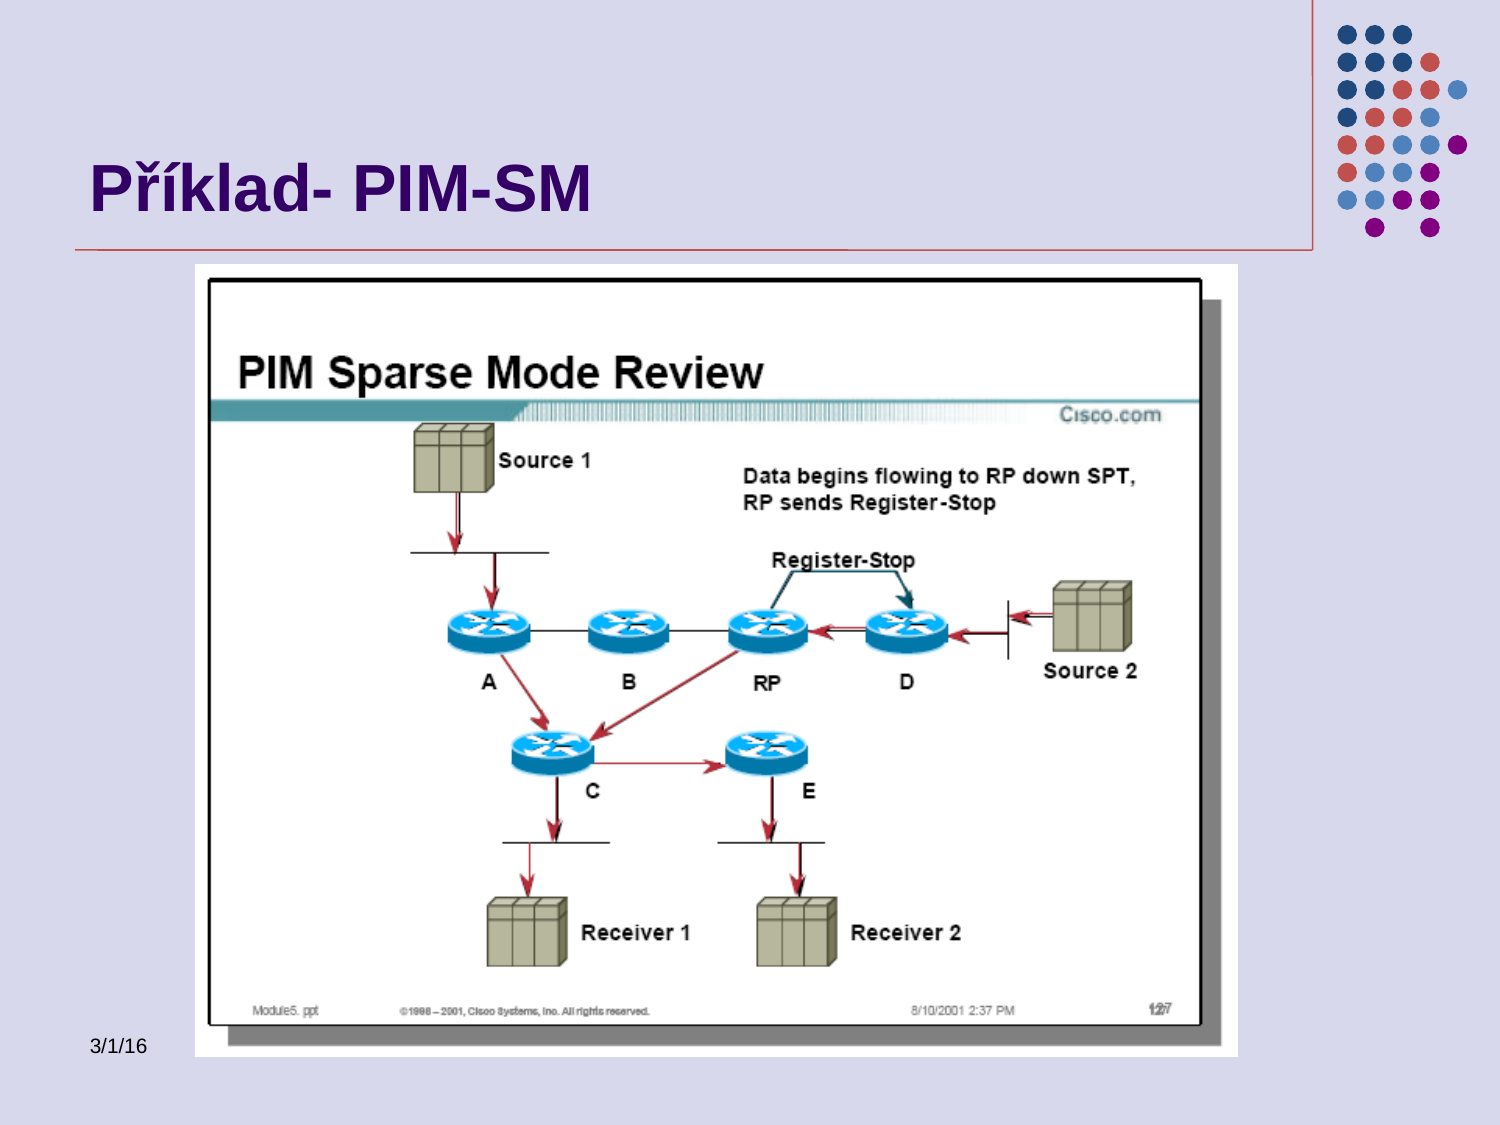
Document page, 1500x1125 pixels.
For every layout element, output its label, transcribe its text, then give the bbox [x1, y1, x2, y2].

picture [194, 264, 1239, 1058]
text_box Příklad- PIM-SM [74, 20, 1313, 233]
text_box 3/1/16 [74, 1025, 425, 1100]
